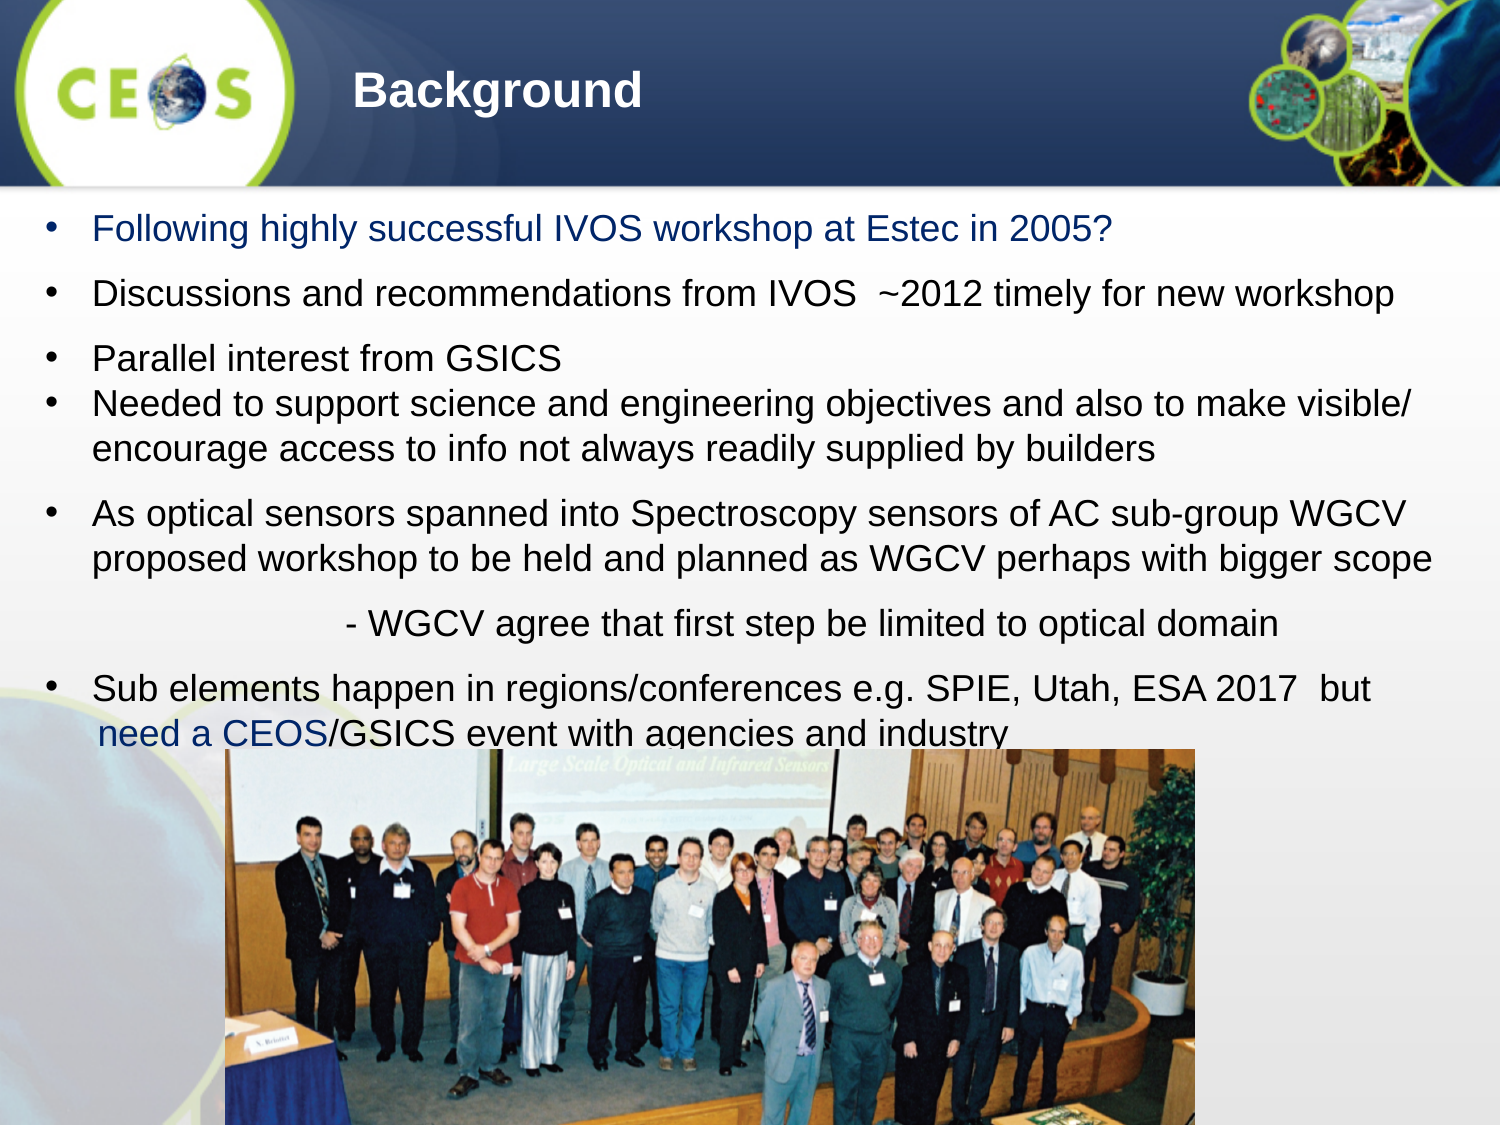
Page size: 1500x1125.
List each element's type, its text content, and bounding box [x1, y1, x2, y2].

list Background [337, 50, 1150, 138]
text_box Next Meeting [299, 167, 1234, 196]
picture [0, 0, 1500, 1125]
text_box Following highly successful IVOS workshop at Estec in 2005? Discussions and recommendations from IVOS ~2012 timely for new workshop Parallel interest from GSICS Needed to support science and engineering objectives and also to make visible/encourage access to info not always readily supplied by builders As optical sensors spanned into Spectroscopy sensors of AC sub-group WGCV proposed workshop to be held and planned as WGCV perhaps with bigger scope - WGCV agree that first step be limited to optical domain Sub elements happen in regions/conferences e.g. SPIE, Utah, ESA 2017 but need a CEOS/GSICS event with agencies and industry [37, 196, 1475, 851]
